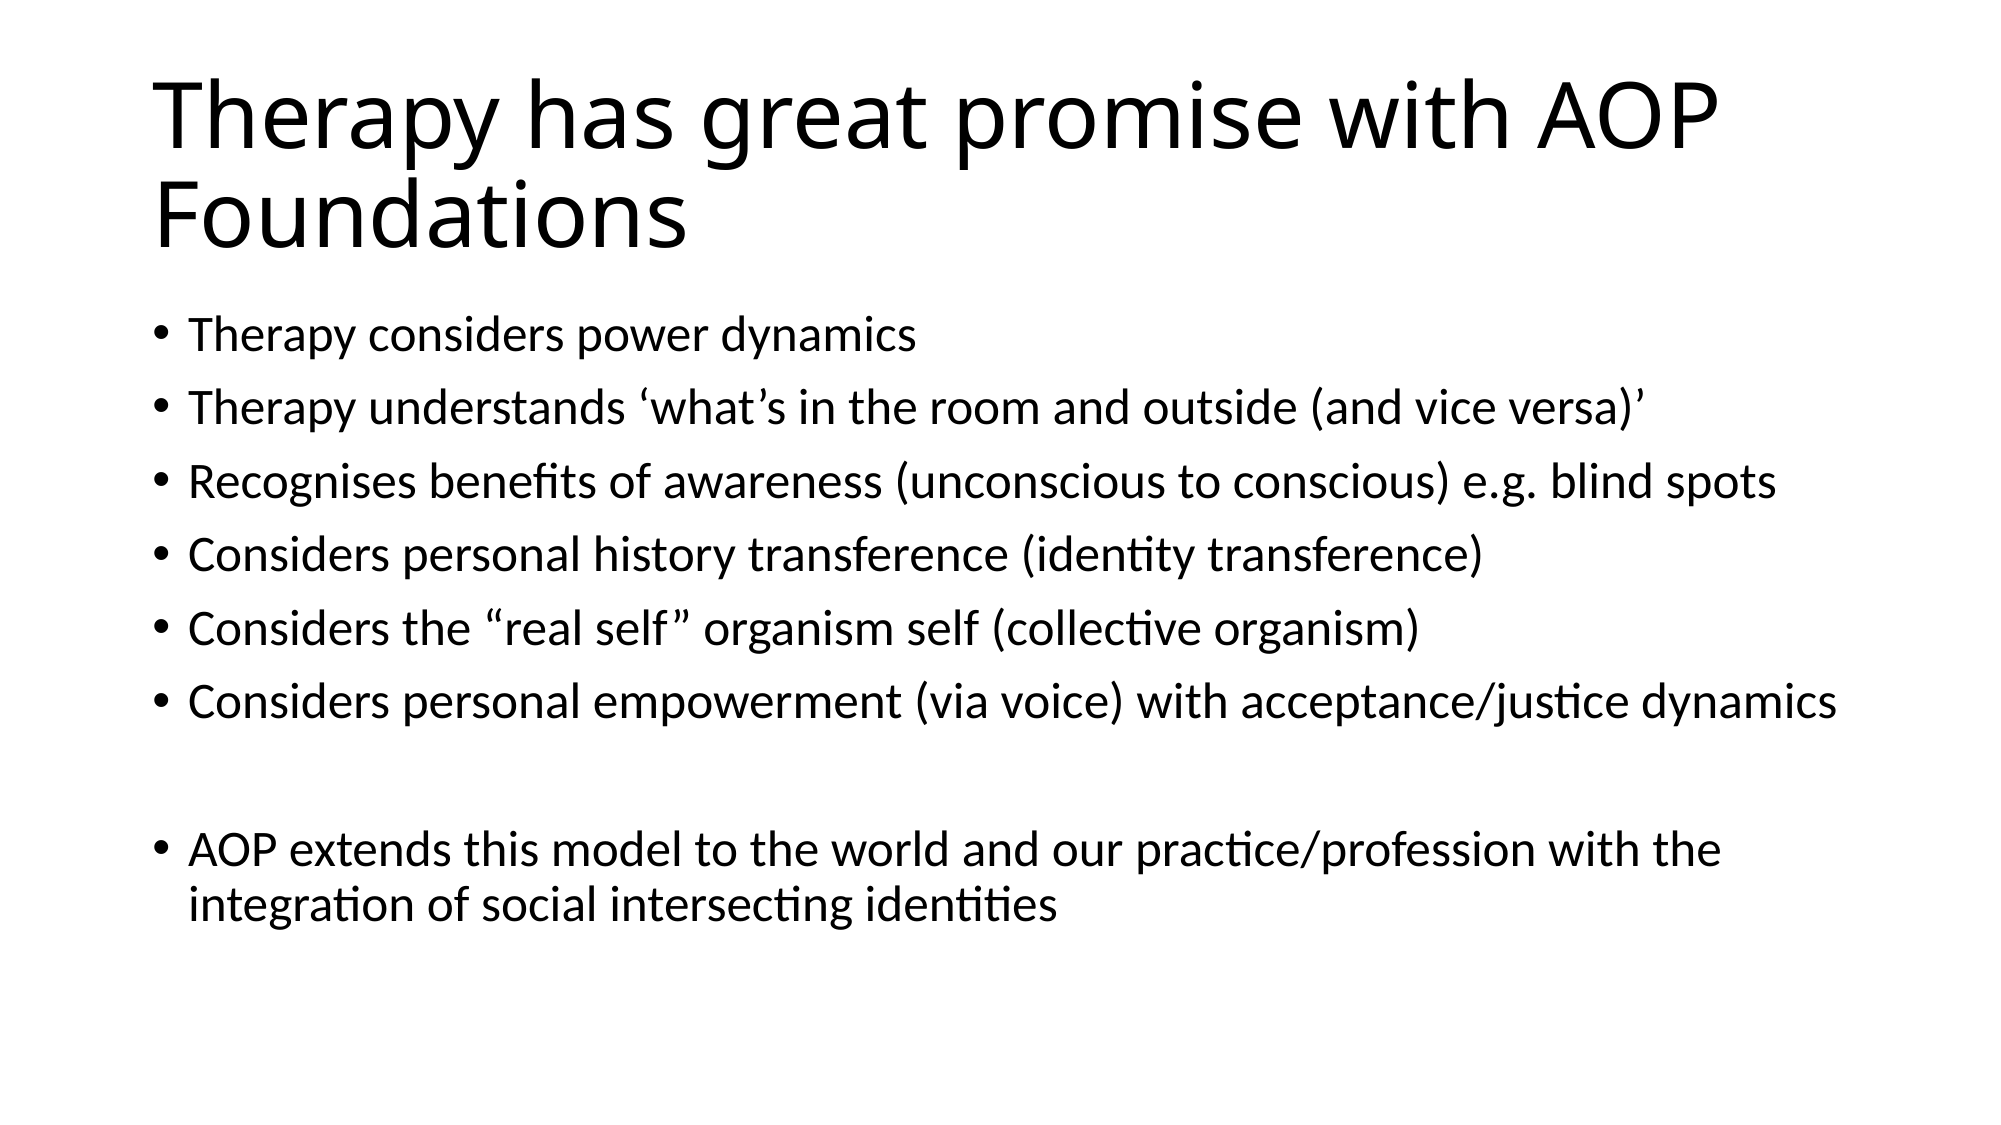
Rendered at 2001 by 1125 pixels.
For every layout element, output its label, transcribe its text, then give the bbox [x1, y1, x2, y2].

list Therapy considers power dynamics Therapy understands ‘what’s in the room and outside (and vice versa)’ Recognises benefits of awareness (unconscious to conscious) e.g. blind spots Considers personal history transference (identity transference) Considers the “real self” organism self (collective organism) Considers personal empowerment (via voice) with acceptance/justice dynamics AOP extends this model to the world and our practice/profession with the integration of social intersecting identities [137, 299, 1863, 1014]
title Therapy has great promise with AOP Foundations [137, 59, 1863, 278]
